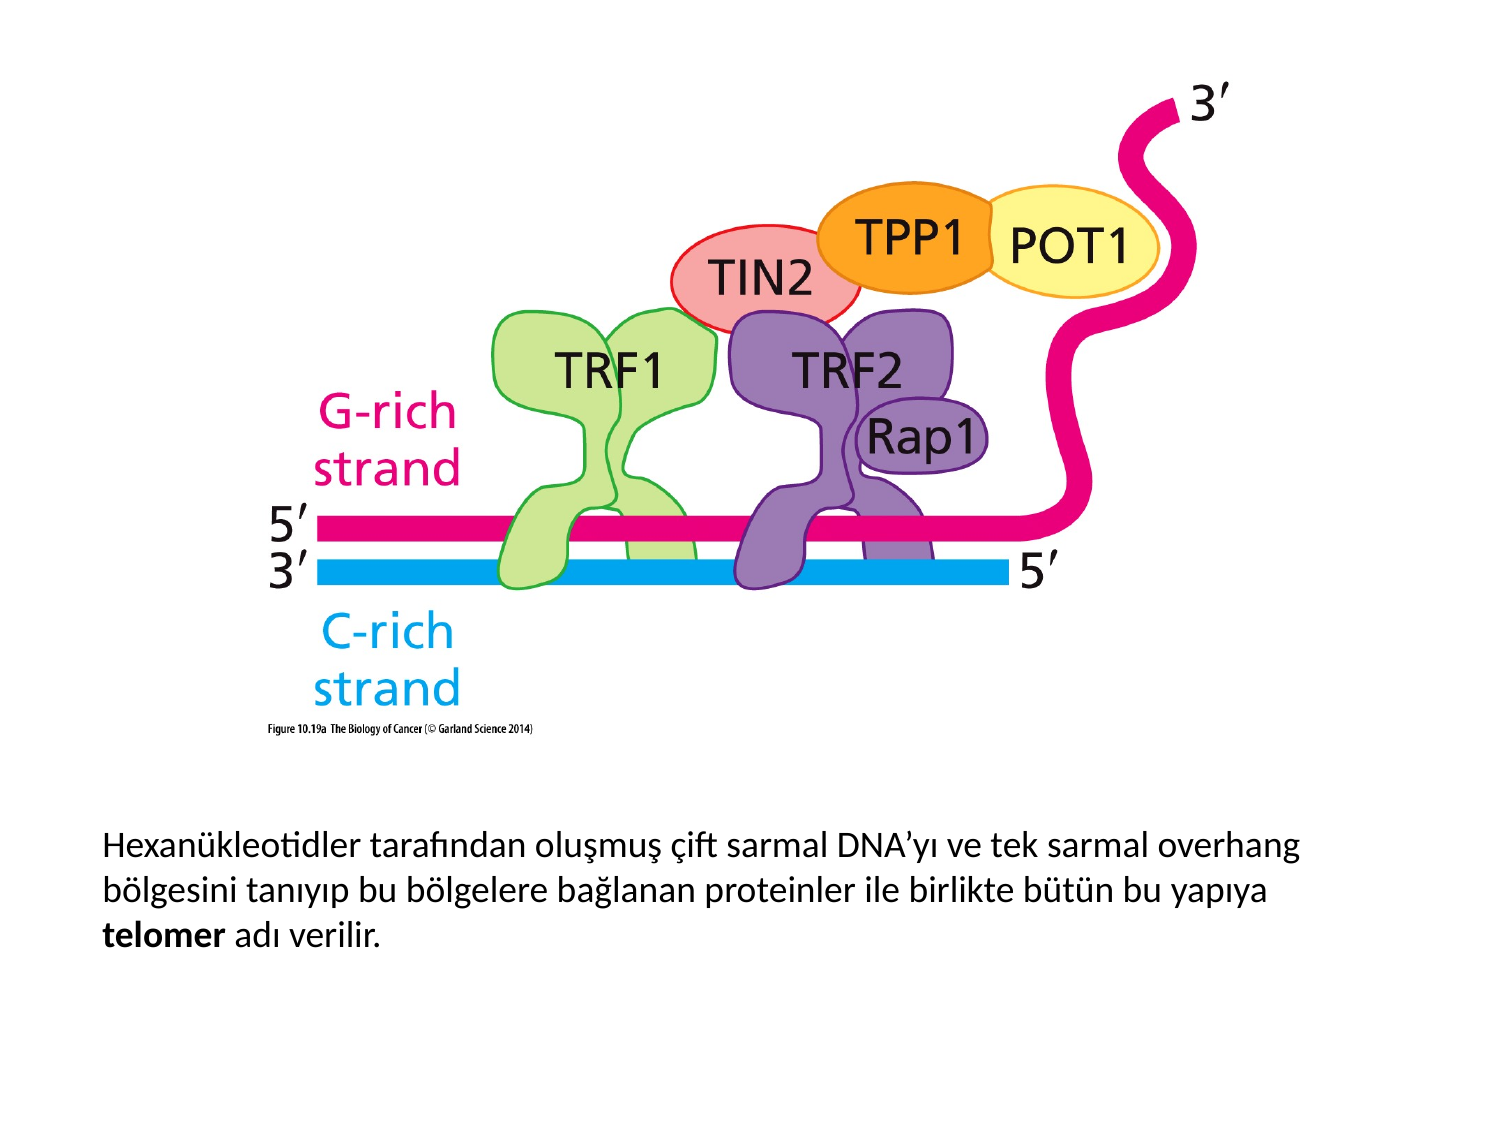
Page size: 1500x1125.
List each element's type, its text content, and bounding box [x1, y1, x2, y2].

picture [262, 74, 1235, 738]
text_box Hexanükleotidler tarafından oluşmuş çift sarmal DNA’yı ve tek sarmal overhang bölgesini tanıyıp bu bölgelere bağlanan proteinler ile birlikte bütün bu yapıya telomer adı verilir. [87, 812, 1375, 963]
